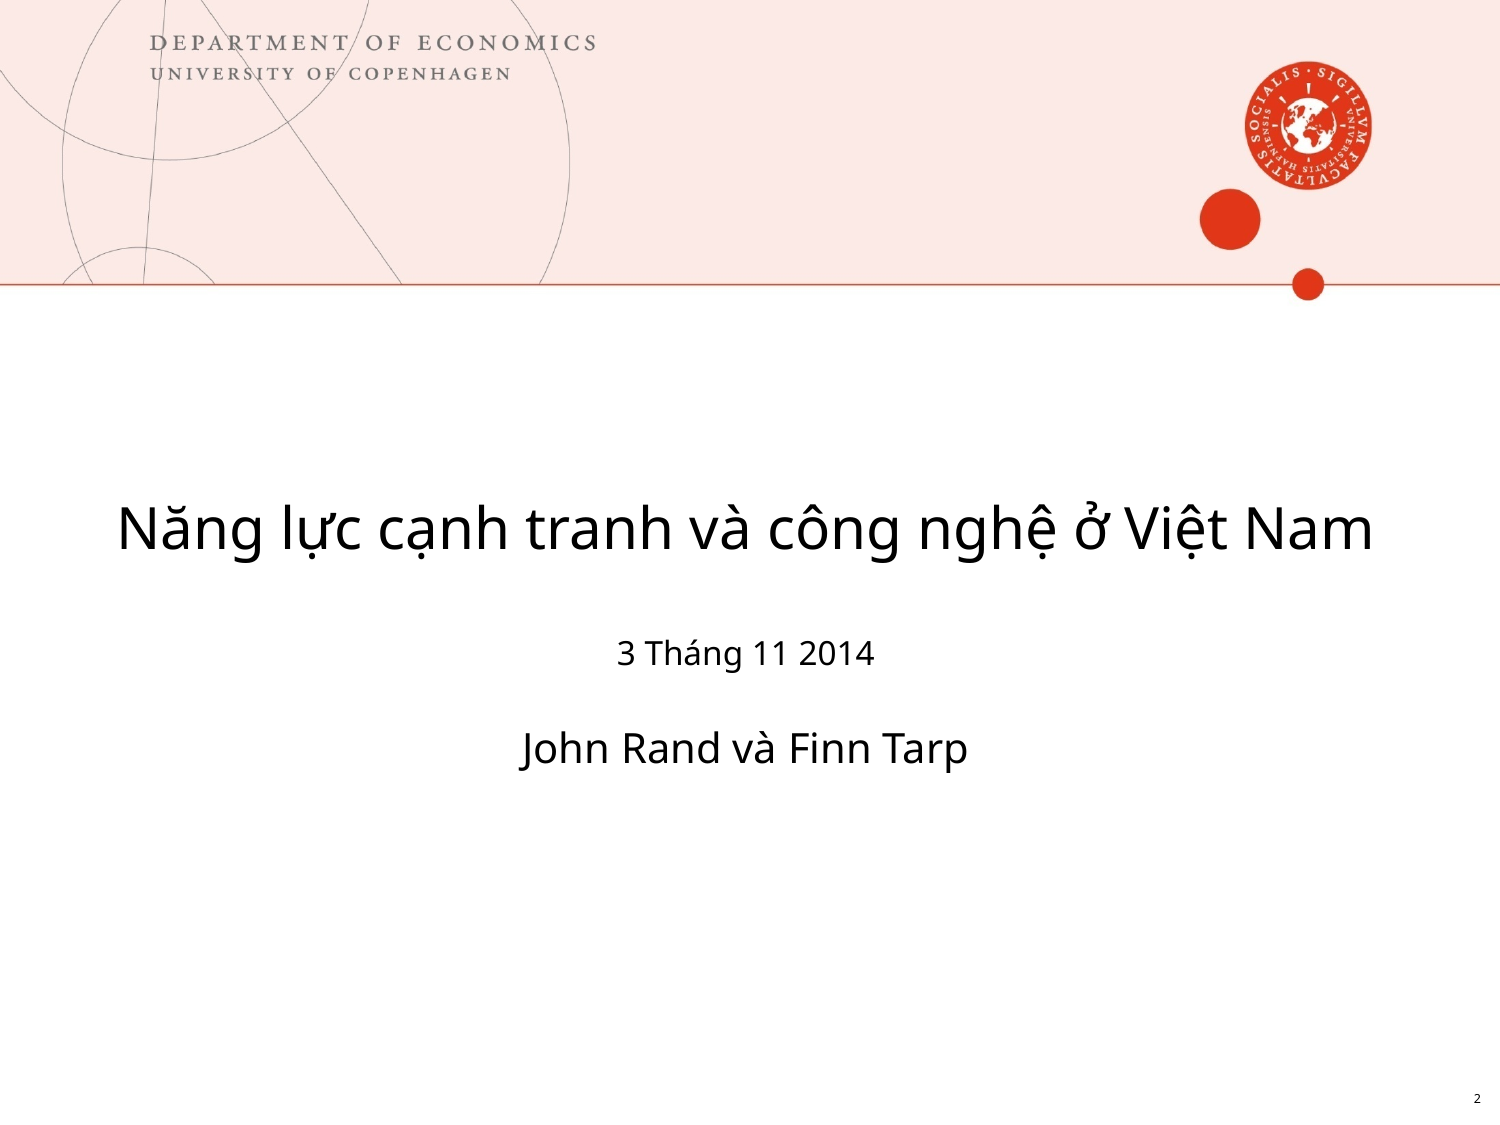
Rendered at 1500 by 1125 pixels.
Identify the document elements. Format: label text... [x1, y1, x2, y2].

picture [0, 0, 1500, 307]
title Năng lực cạnh tranh và công nghệ ở Việt Nam 3 Tháng 11 2014 John Rand và Finn Tarp [62, 491, 1430, 760]
slide_number 2 [1412, 1090, 1482, 1116]
